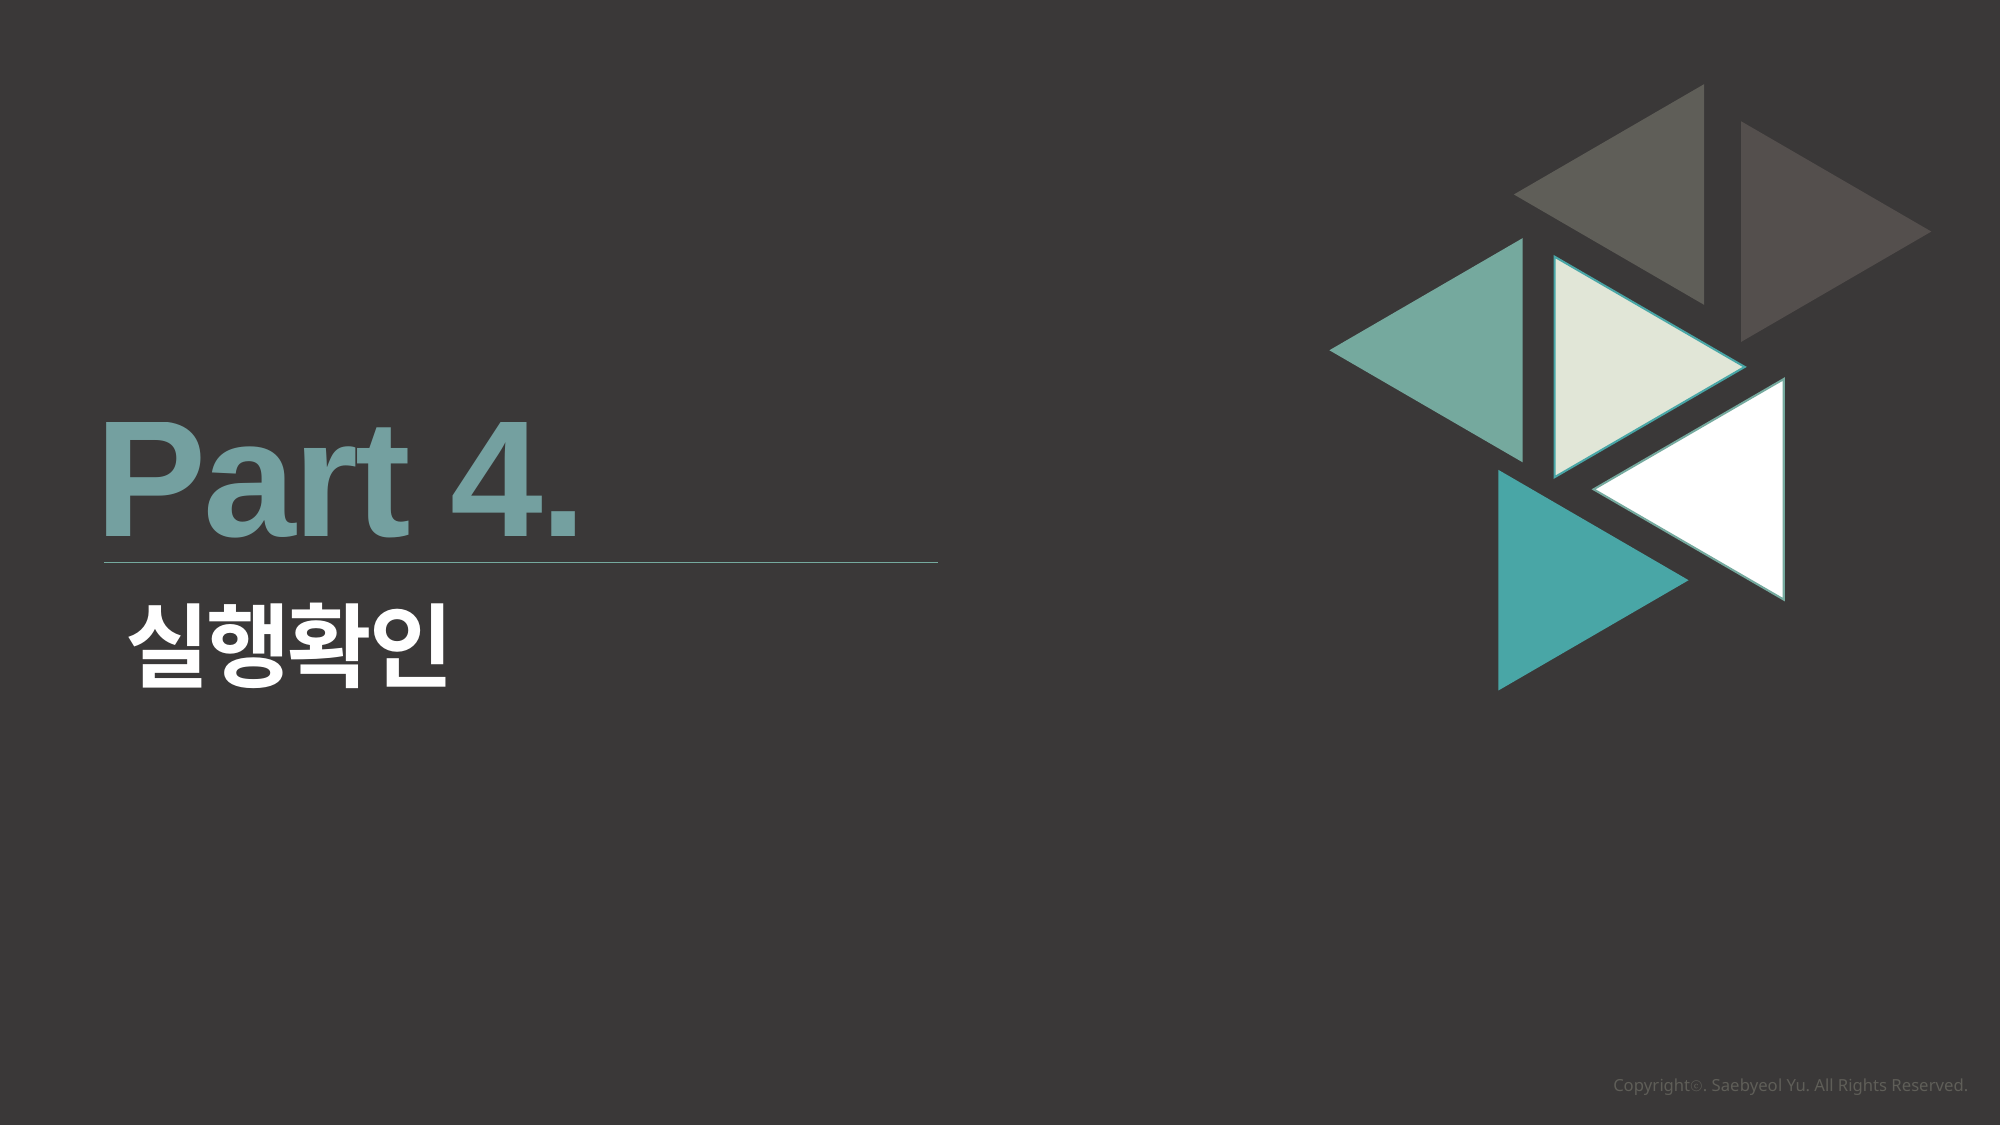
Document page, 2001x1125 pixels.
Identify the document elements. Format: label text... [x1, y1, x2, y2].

text_box Part 4. [80, 362, 602, 578]
text_box 실행확인 [110, 580, 469, 816]
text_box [1331, 84, 1932, 691]
